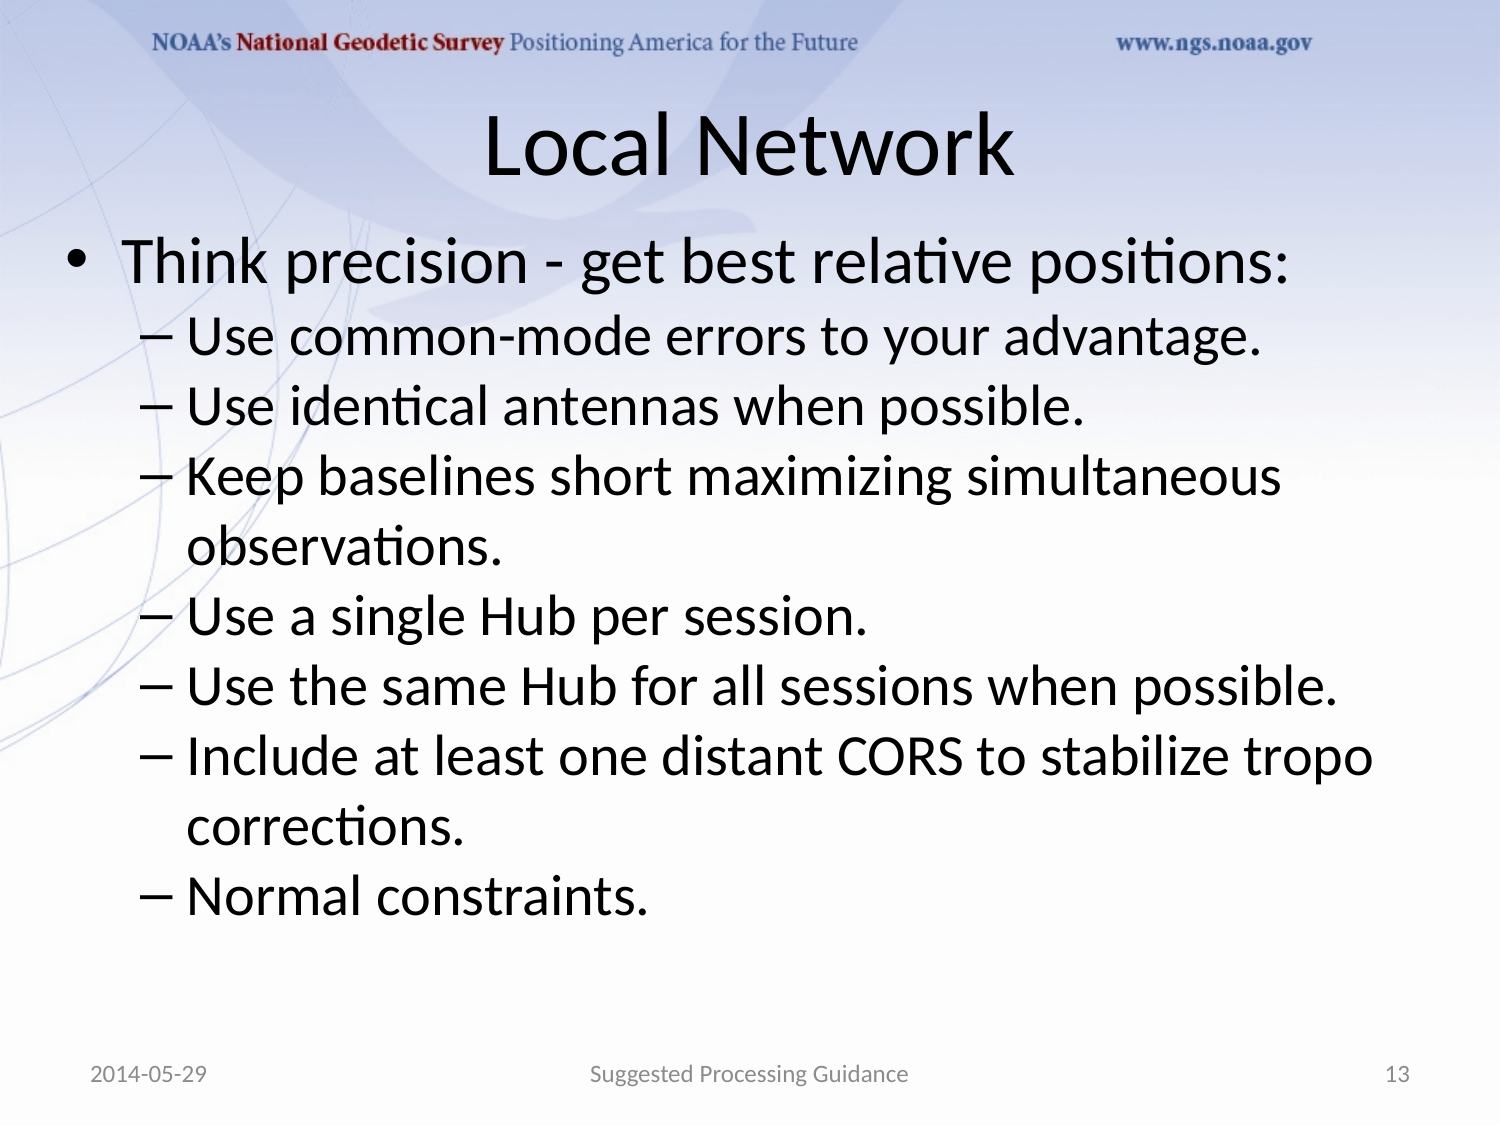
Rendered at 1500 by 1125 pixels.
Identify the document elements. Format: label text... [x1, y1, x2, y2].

footer Suggested Processing Guidance [512, 1042, 988, 1103]
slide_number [75, 1042, 425, 1103]
picture [0, 0, 1500, 1125]
title Local Network [74, 44, 1426, 209]
list Think precision - get best relative positions: Use common-mode errors to your advantage. Use identical antennas when possible. Keep baselines short maximizing simultaneous observations. Use a single Hub per session. Use the same Hub for all sessions when possible. Include at least one distant CORS to stabilize tropo corrections. Normal constraints. [49, 209, 1451, 1021]
slide_number 13 [1074, 1042, 1425, 1103]
